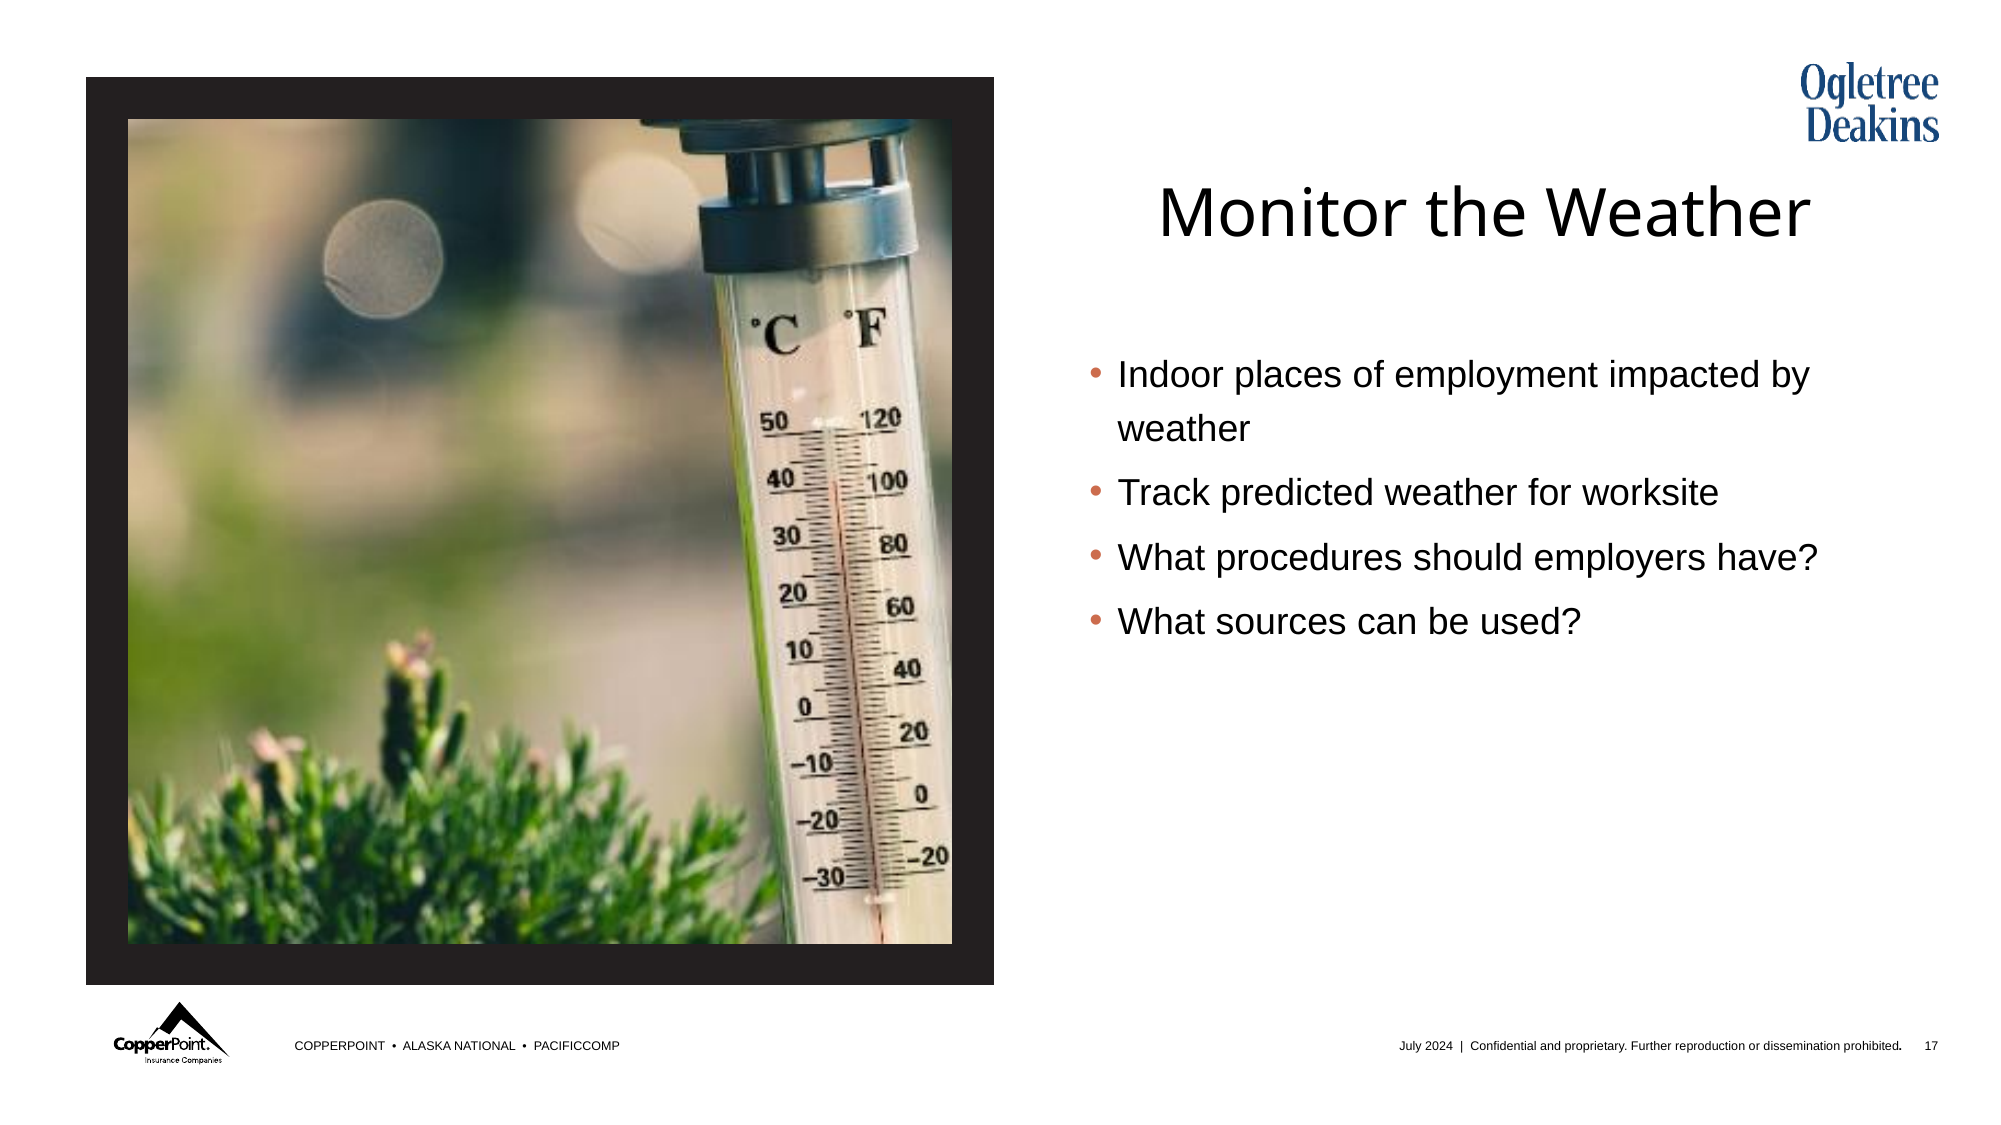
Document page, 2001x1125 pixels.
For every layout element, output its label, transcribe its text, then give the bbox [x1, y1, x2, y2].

picture [1801, 62, 1939, 142]
title Monitor the Weather [1074, 167, 1896, 302]
list Indoor places of employment impacted by weather Track predicted weather for worksite What procedures should employers have? What sources can be used? [1074, 333, 1896, 998]
picture [127, 118, 953, 944]
